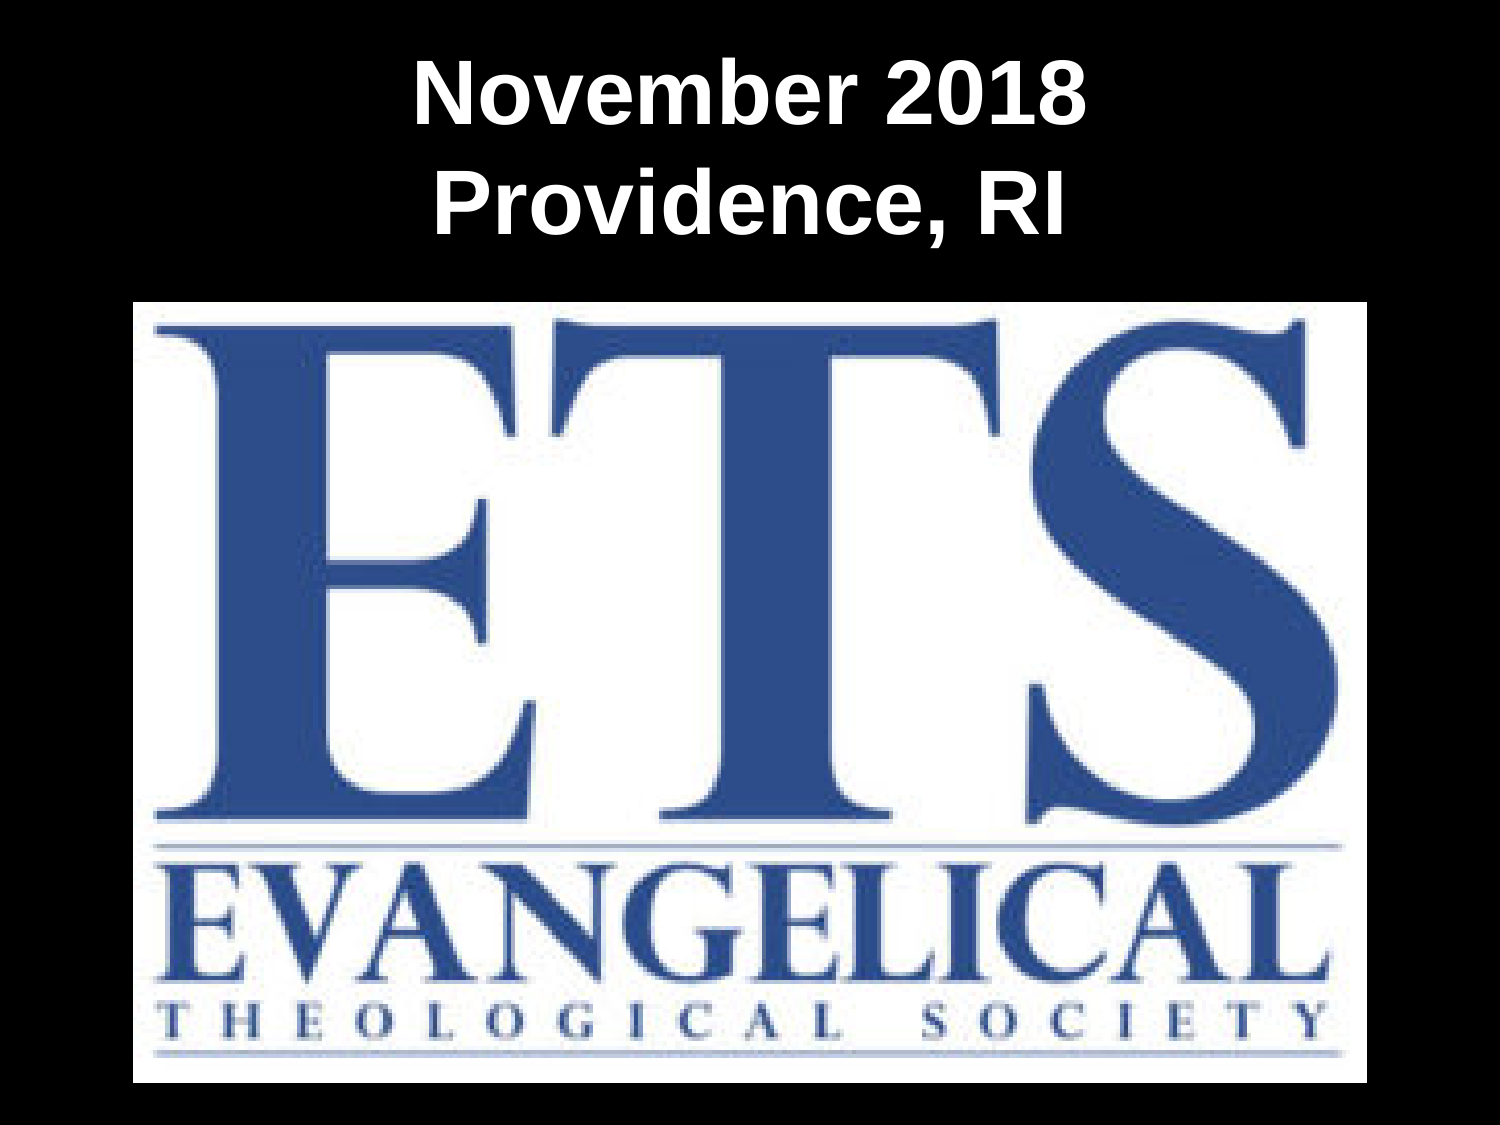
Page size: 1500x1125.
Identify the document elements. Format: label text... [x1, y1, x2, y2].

picture [133, 301, 1367, 1083]
title November 2018 Providence, RI [0, 0, 1500, 286]
